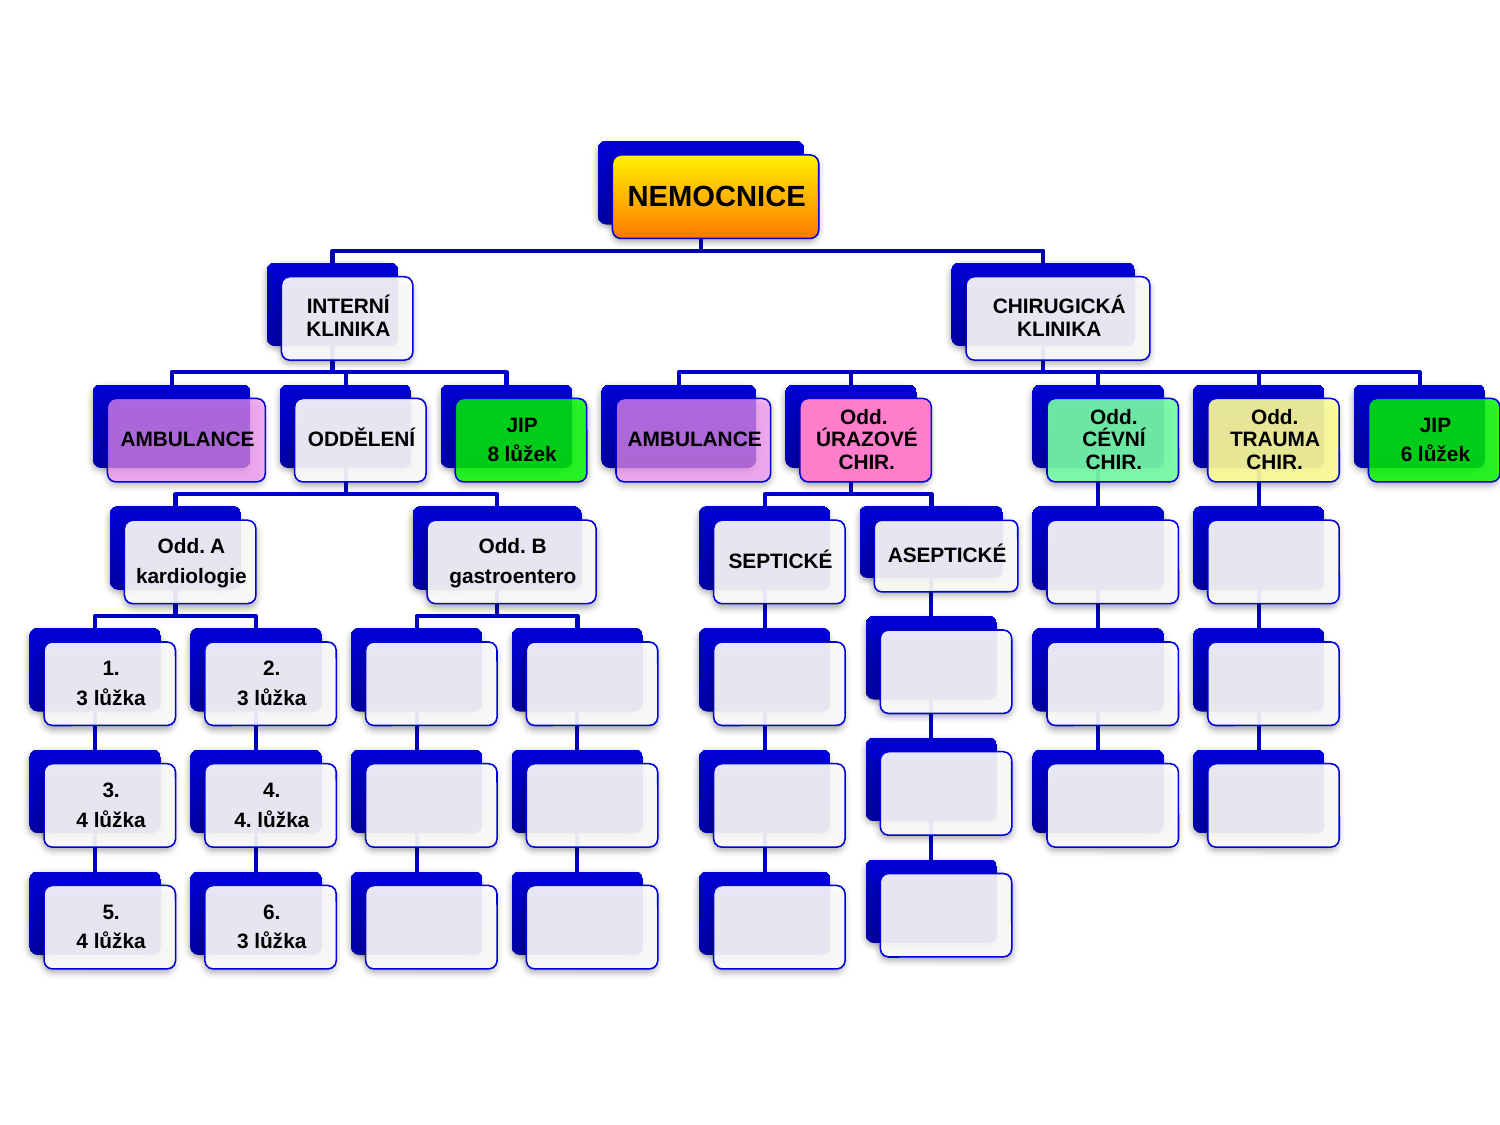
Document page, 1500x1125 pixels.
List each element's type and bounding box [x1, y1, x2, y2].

list [29, 86, 1500, 1024]
